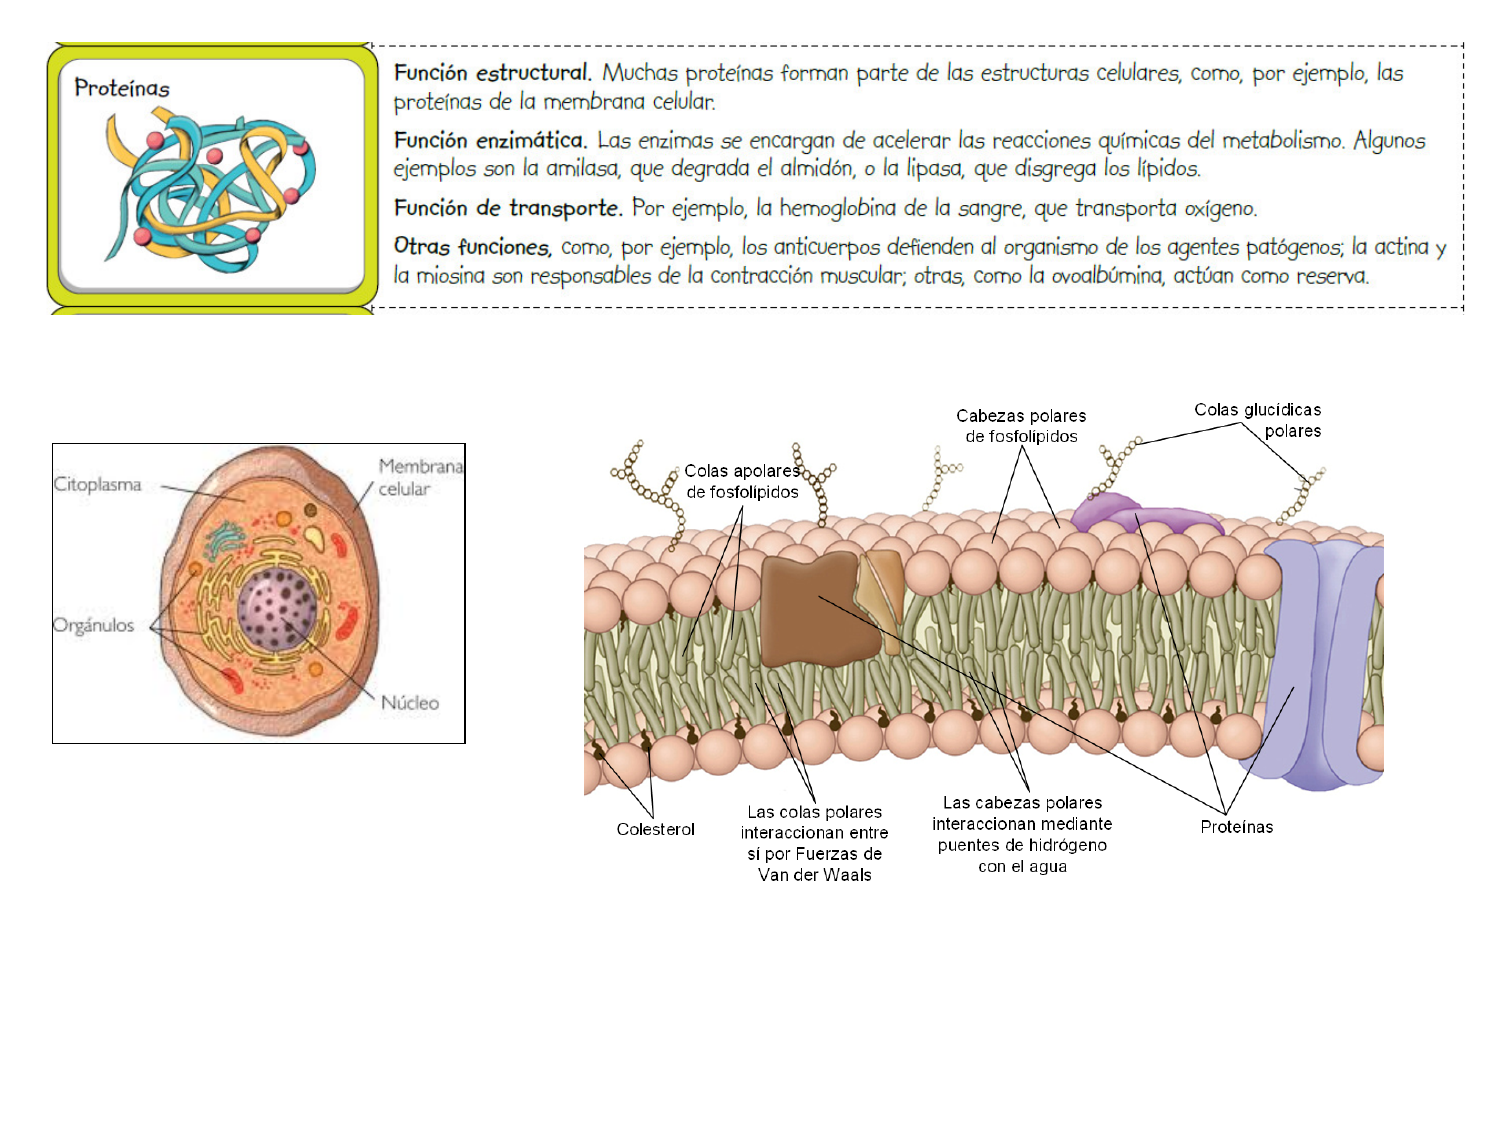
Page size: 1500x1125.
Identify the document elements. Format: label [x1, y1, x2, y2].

picture [52, 444, 465, 744]
picture [29, 42, 1484, 315]
text_box [584, 396, 1386, 886]
